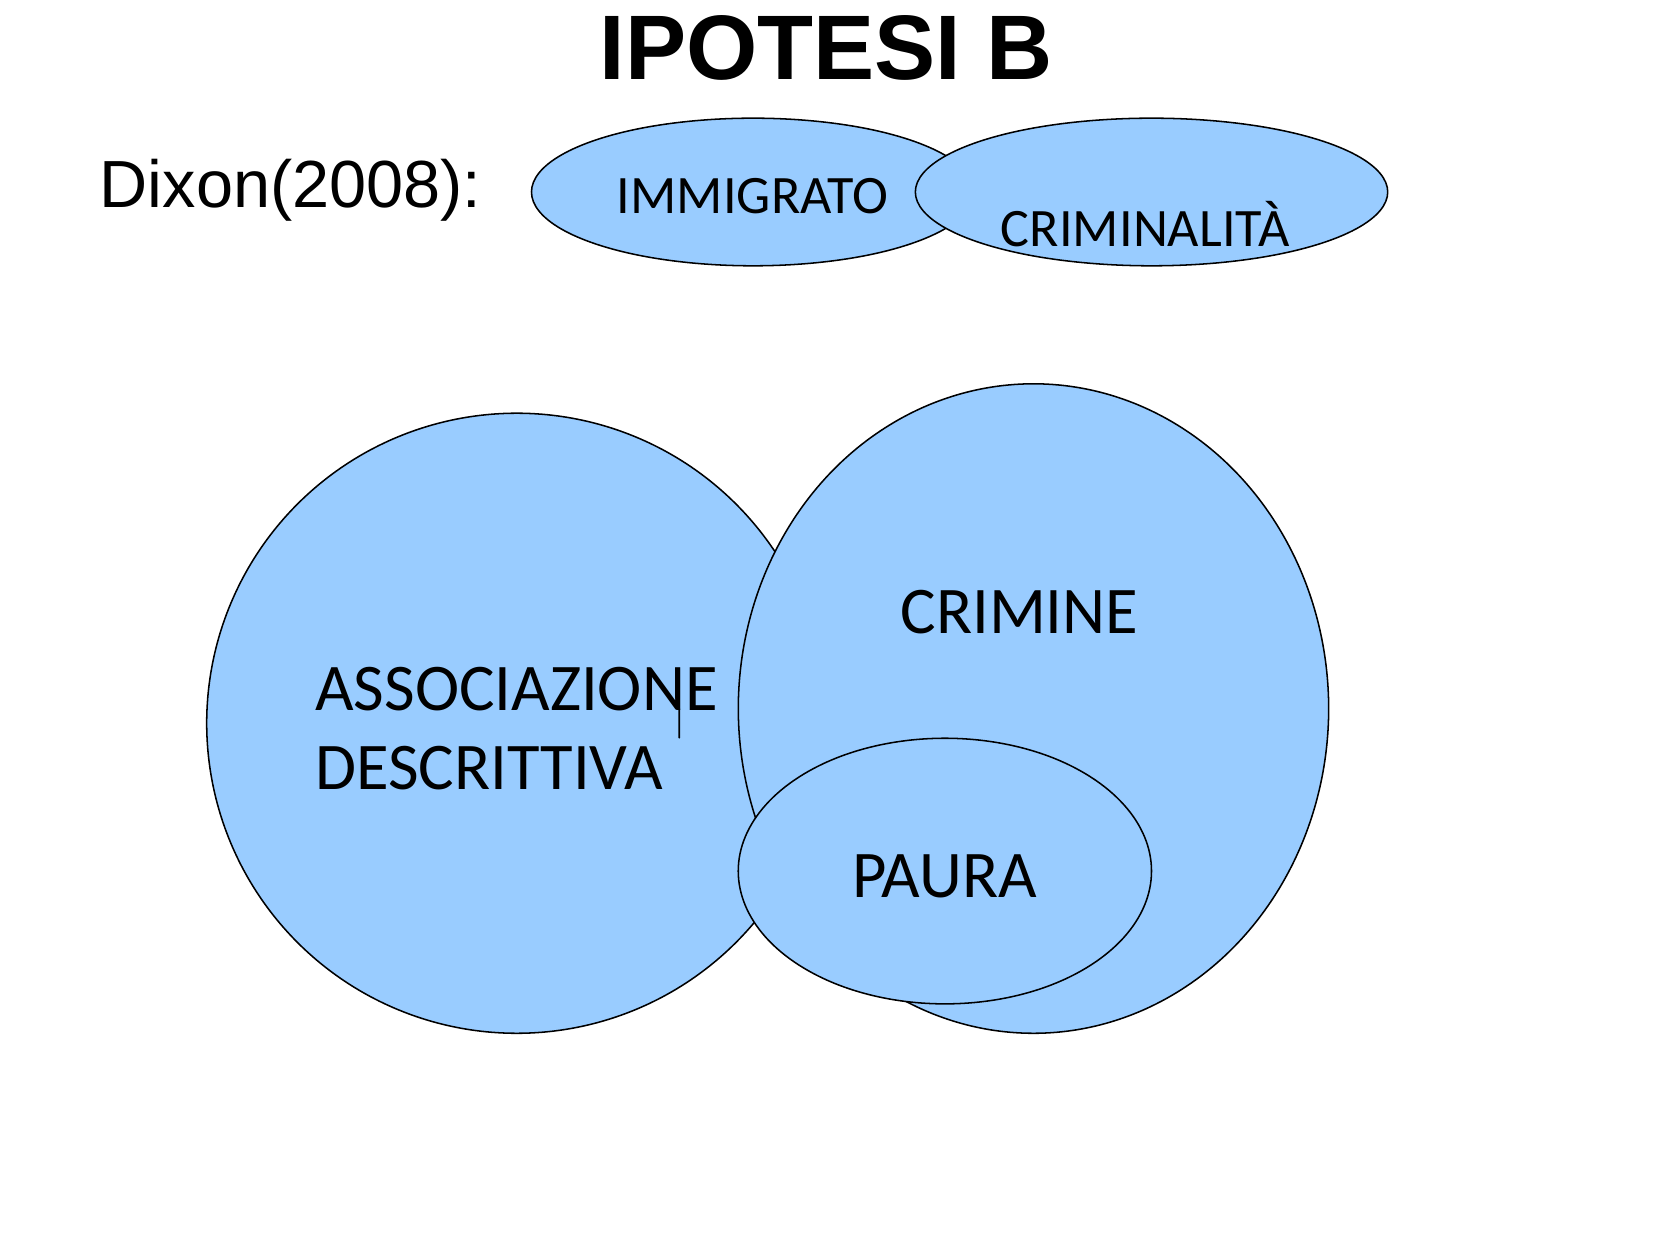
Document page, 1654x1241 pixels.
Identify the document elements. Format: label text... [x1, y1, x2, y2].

text_box IMMIGRATO [531, 118, 945, 266]
text_box ASSOCIAZIONE DESCRITTIVA [206, 413, 775, 1034]
text_box PAURA [738, 738, 1152, 1004]
list Dixon(2008): [82, 147, 1571, 1131]
title [82, 42, 1571, 147]
text_box [76, 288, 1595, 1182]
text_box CRIMINALITÀ [915, 118, 1388, 266]
text_box [738, 383, 1329, 1034]
text_box CRIMINE [885, 559, 1182, 654]
